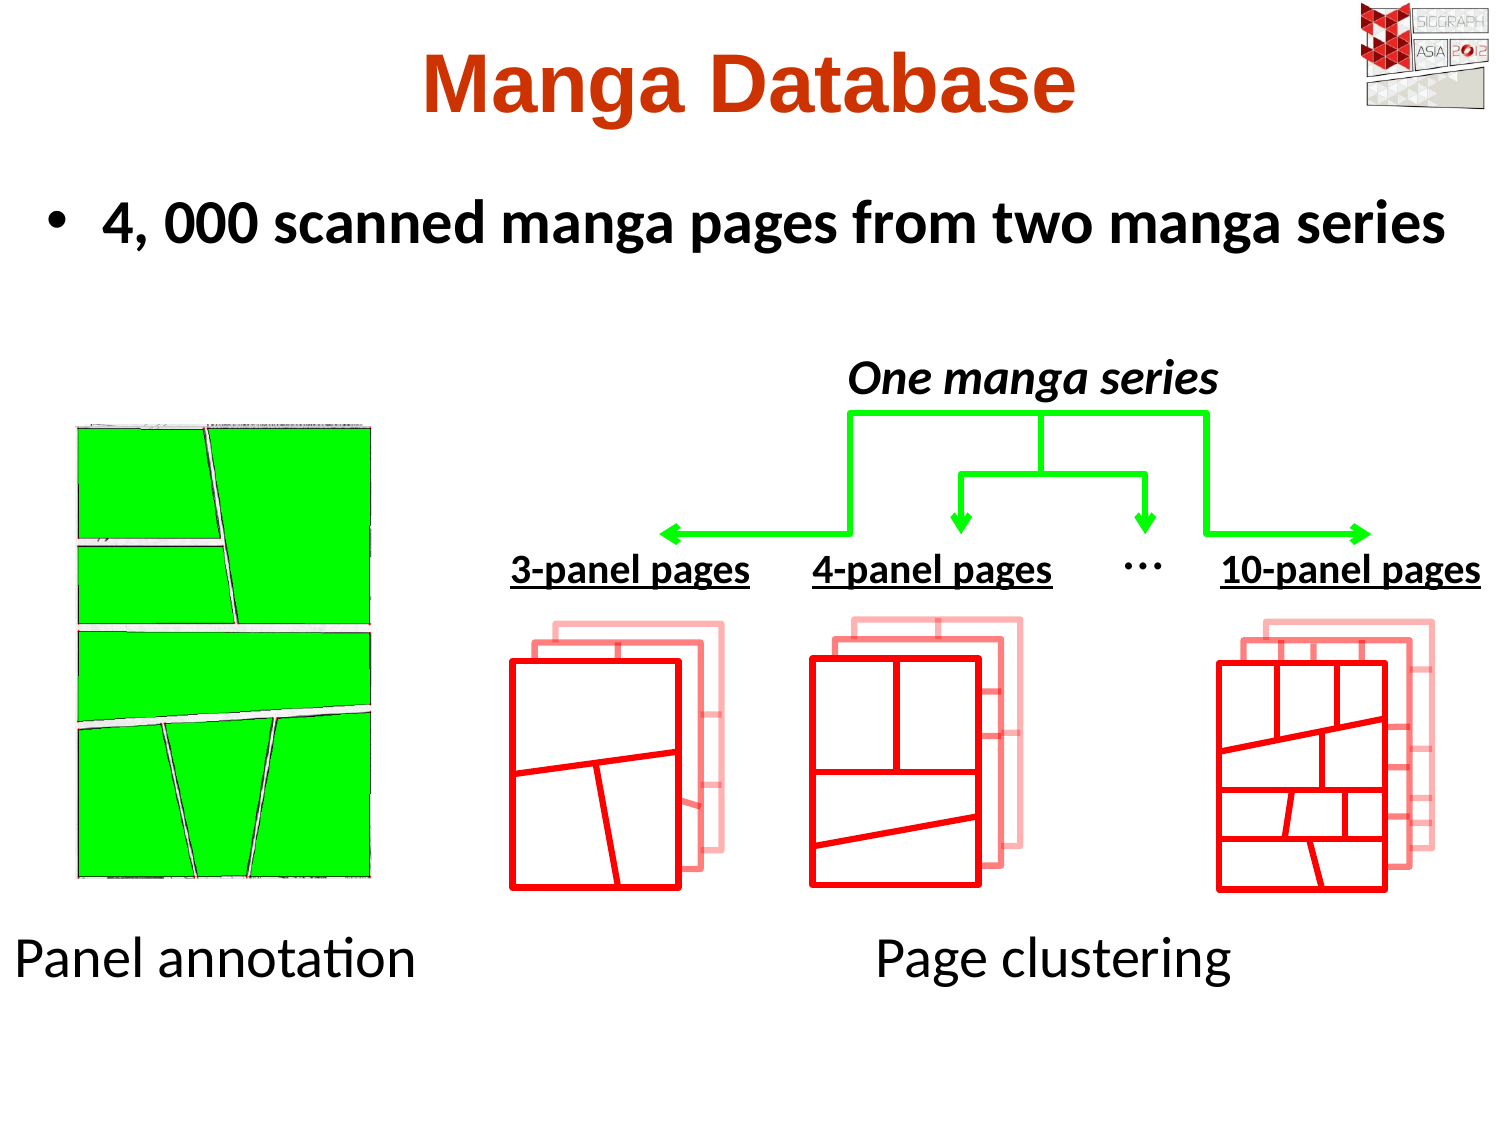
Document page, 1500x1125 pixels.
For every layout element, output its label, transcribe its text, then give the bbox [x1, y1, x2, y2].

text_box Manga Database [74, 28, 1425, 132]
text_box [495, 337, 1500, 998]
picture [1357, 0, 1497, 110]
text_box 4, 000 scanned manga pages from two manga series [31, 173, 1469, 264]
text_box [0, 426, 438, 998]
